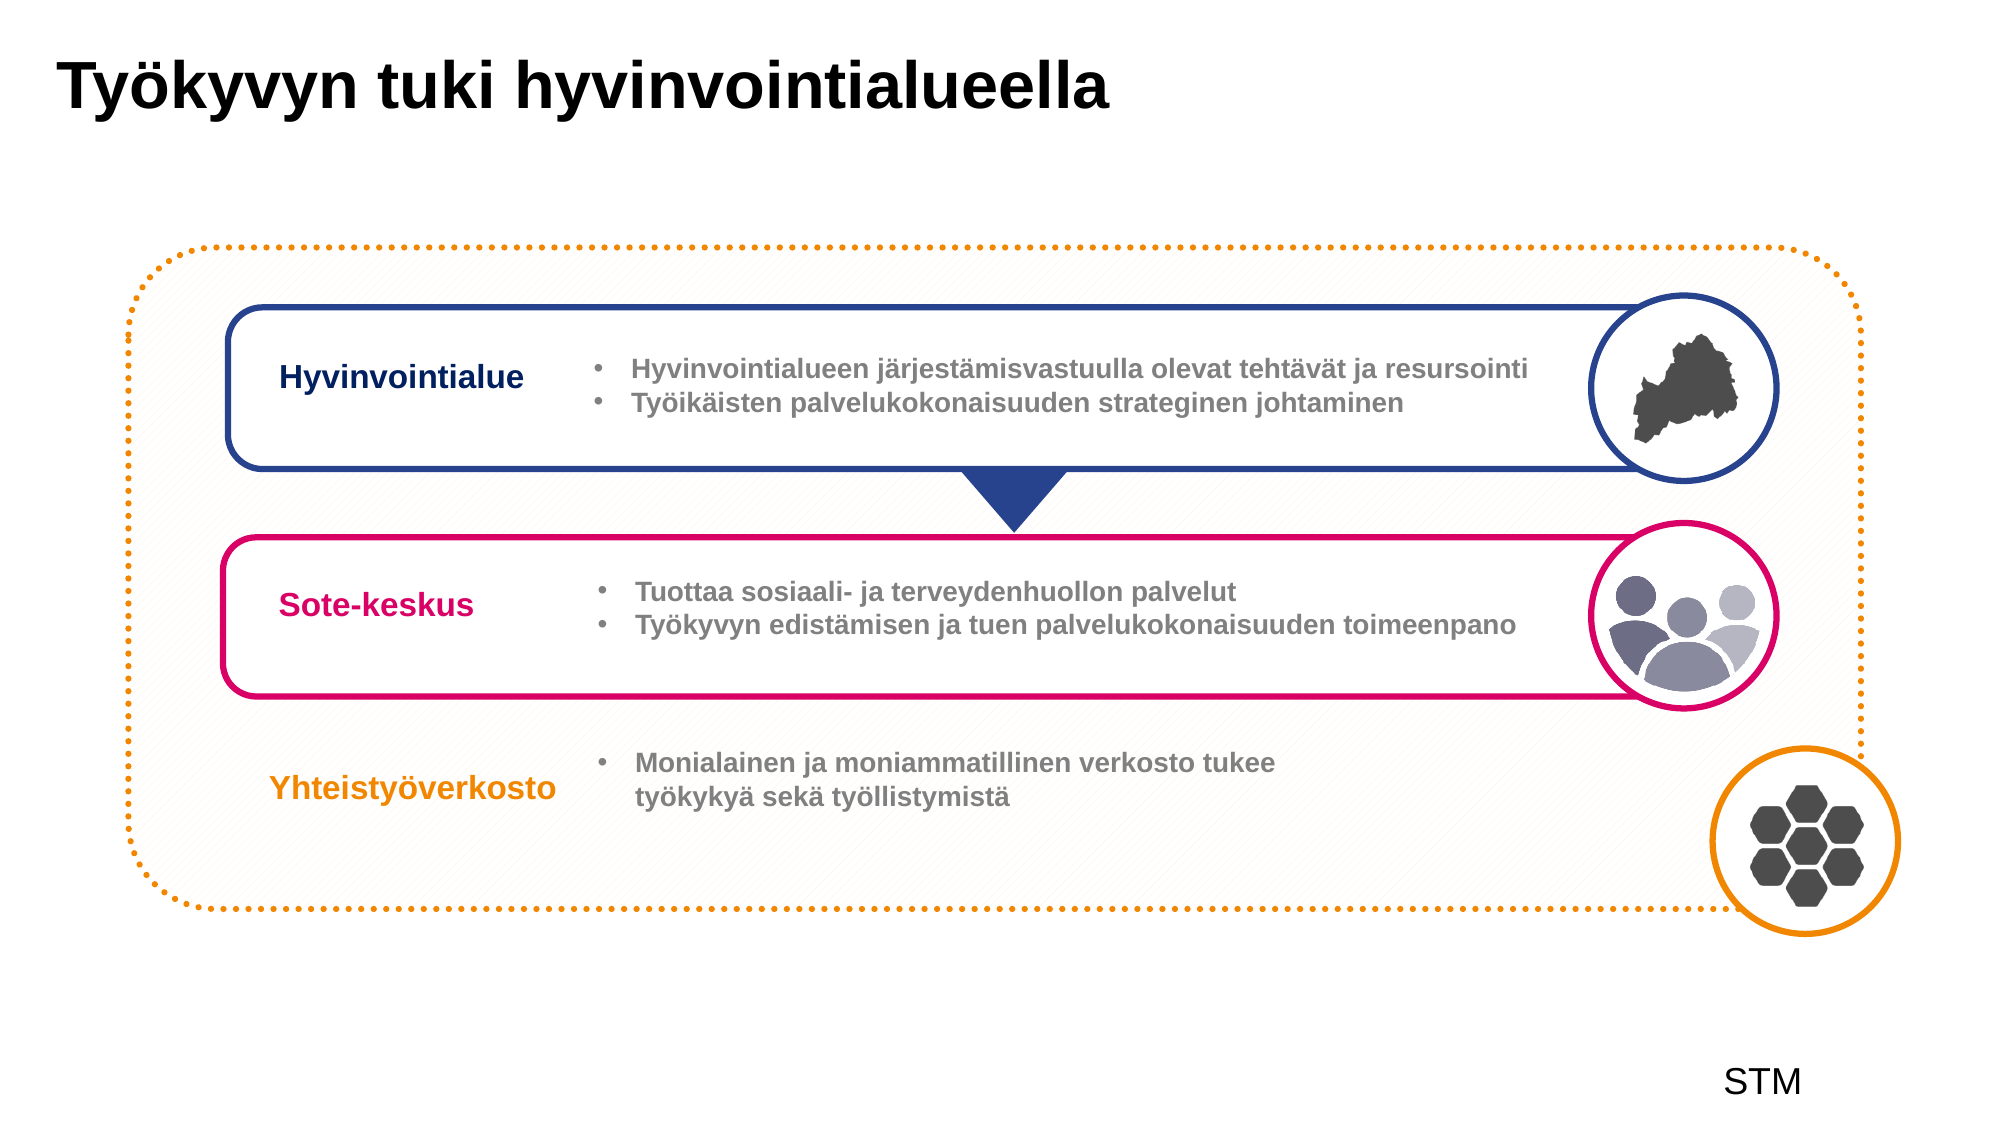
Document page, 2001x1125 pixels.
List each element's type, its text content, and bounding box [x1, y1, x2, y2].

text_box [126, 245, 1864, 912]
text_box [1589, 580, 1596, 652]
text_box [1643, 520, 1725, 530]
text_box [957, 466, 1072, 535]
text_box Monialainen ja moniammatillinen verkosto tukee työkykyä sekä työllistymistä [582, 737, 1394, 853]
text_box [1652, 705, 1716, 711]
text_box STM [1645, 1049, 1818, 1110]
text_box Sote-keskus [264, 576, 499, 631]
picture [1584, 291, 1778, 485]
text_box Yhteistyöverkosto [254, 758, 655, 814]
text_box Hyvinvointialue [264, 348, 540, 403]
text_box [225, 305, 1579, 472]
text_box Tuottaa sosiaali- ja terveydenhuollon palvelut Työkyvyn edistämisen ja tuen palvelukokonaisuuden toimeenpano [582, 566, 1596, 648]
picture [1601, 531, 1767, 697]
picture [1710, 749, 1904, 943]
list Työkyvyn tuki hyvinvointialueella [41, 34, 1861, 138]
text_box [220, 535, 1597, 699]
text_box Hyvinvointialueen järjestämisvastuulla olevat tehtävät ja resursointi Työikäisten palvelukokonaisuuden strateginen johtaminen [579, 343, 1579, 426]
text_box [1771, 578, 1779, 653]
